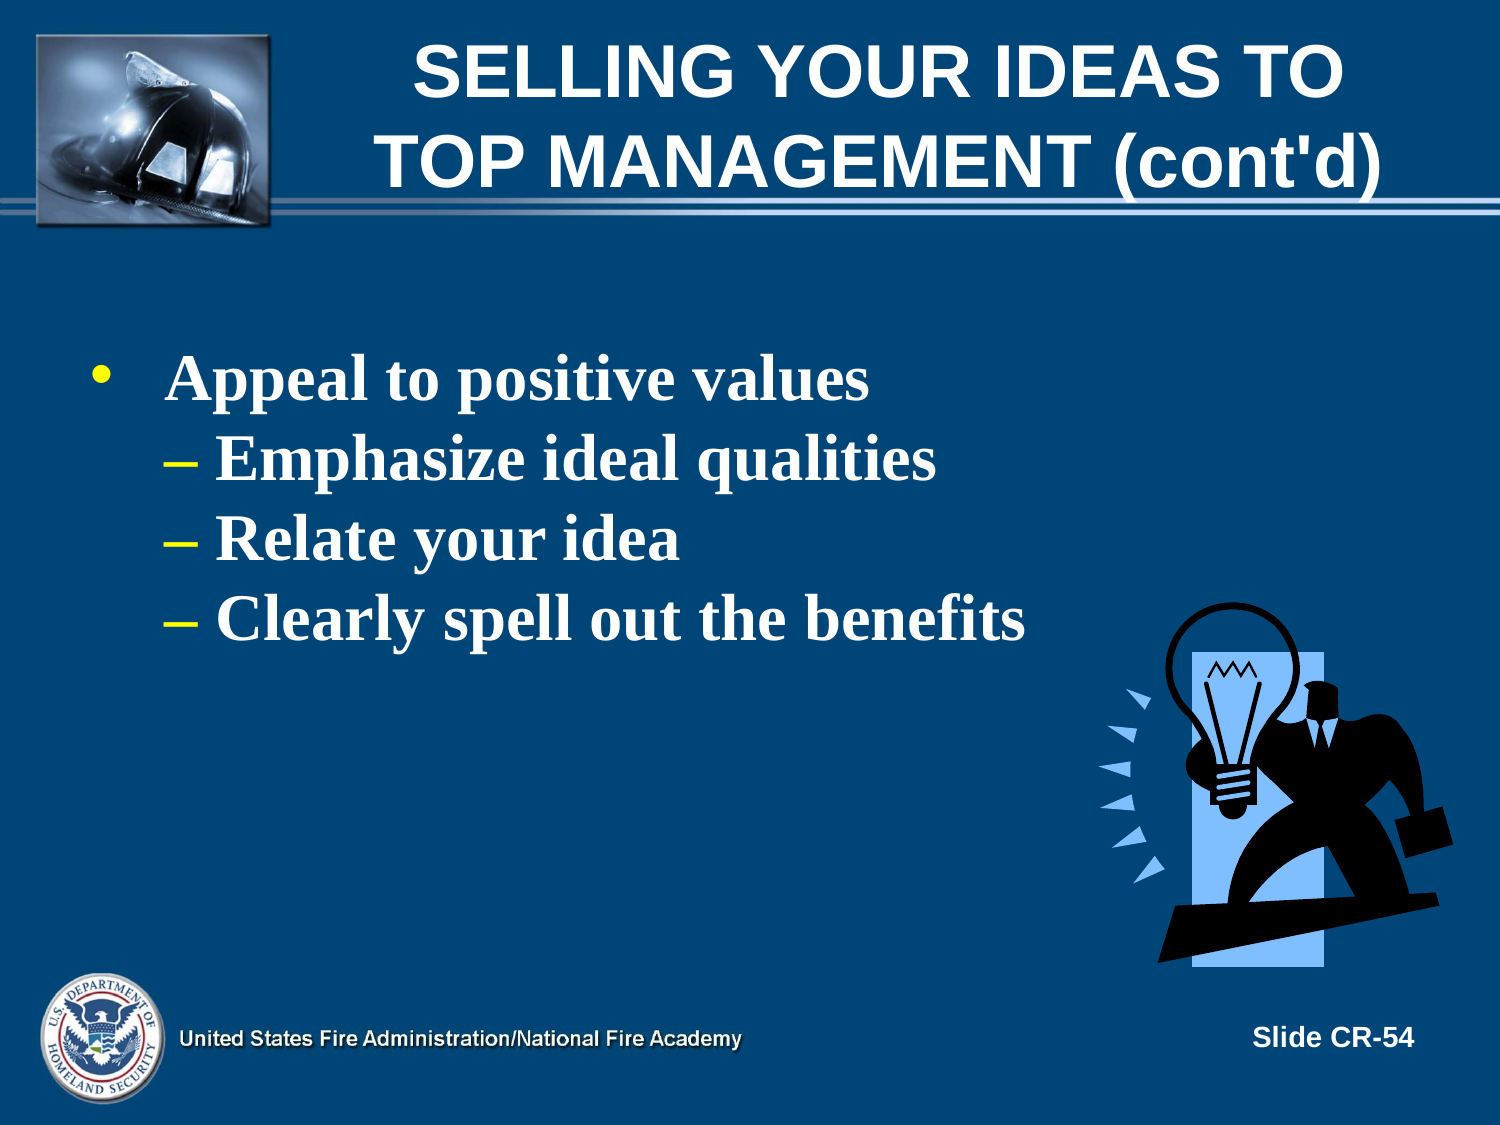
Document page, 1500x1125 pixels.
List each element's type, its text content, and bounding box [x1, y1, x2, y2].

picture [0, 0, 1500, 1125]
list Appeal to positive values – Emphasize ideal qualities – Relate your idea – Clearly spell out the benefits [74, 326, 1206, 815]
title SELLING YOUR IDEAS TO TOP MANAGEMENT (cont'd) [316, 18, 1443, 207]
slide_number Slide CR-54 [1116, 1010, 1430, 1087]
